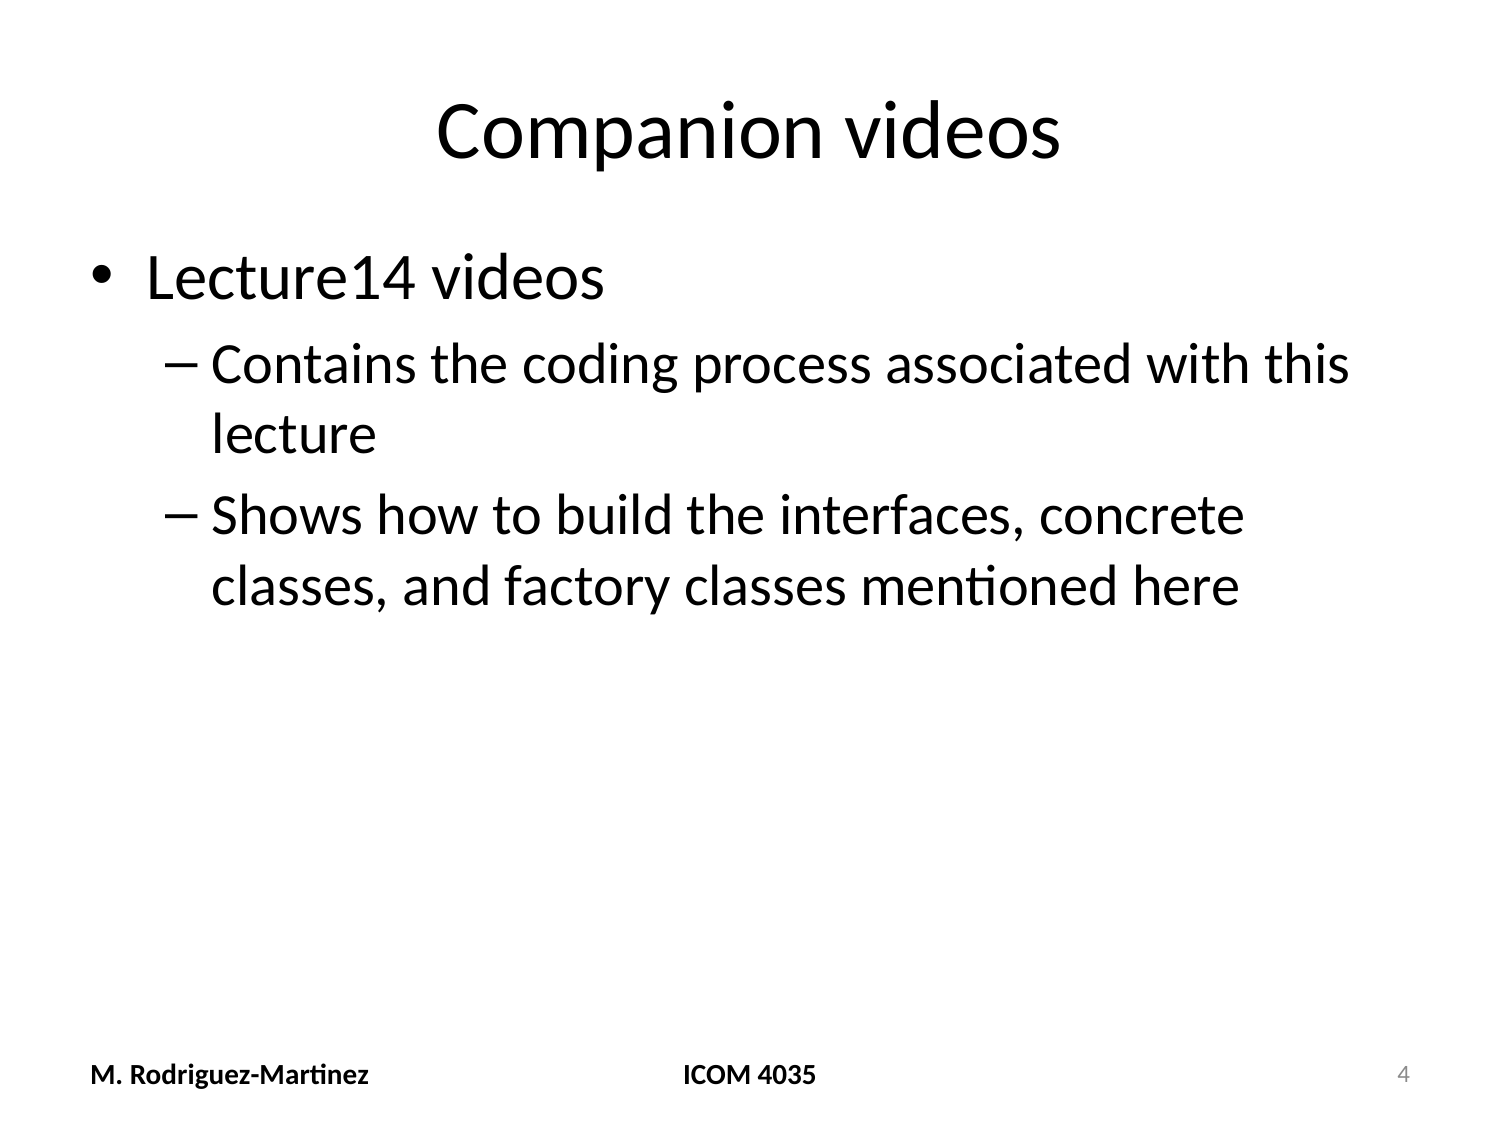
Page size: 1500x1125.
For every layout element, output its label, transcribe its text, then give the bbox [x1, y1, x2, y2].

slide_number 4 [1074, 1042, 1425, 1103]
footer ICOM 4035 [512, 1042, 988, 1103]
slide_number M. Rodriguez-Martinez [75, 1042, 425, 1103]
list Lecture14 videos Contains the coding process associated with this lecture Shows how to build the interfaces, concrete classes, and factory classes mentioned here [75, 225, 1425, 1005]
title Companion videos [75, 45, 1425, 206]
